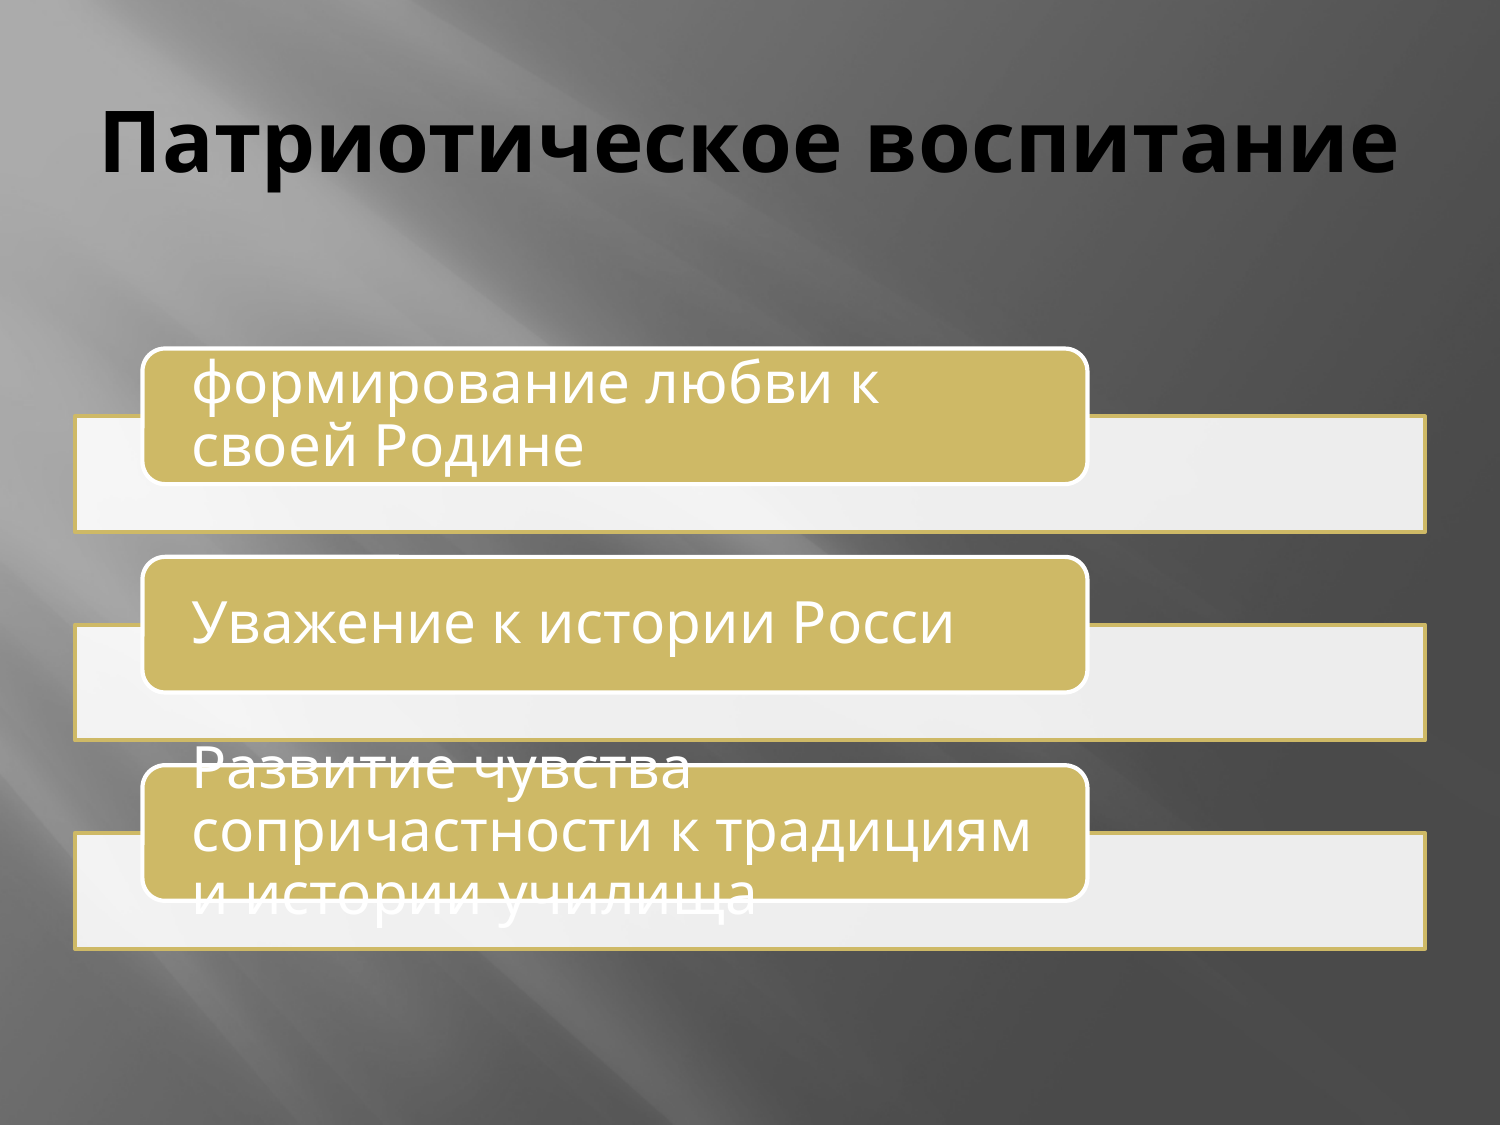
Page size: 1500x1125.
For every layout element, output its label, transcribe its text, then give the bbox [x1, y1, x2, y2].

title Патриотическое воспитание [75, 45, 1425, 233]
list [74, 262, 1426, 1036]
